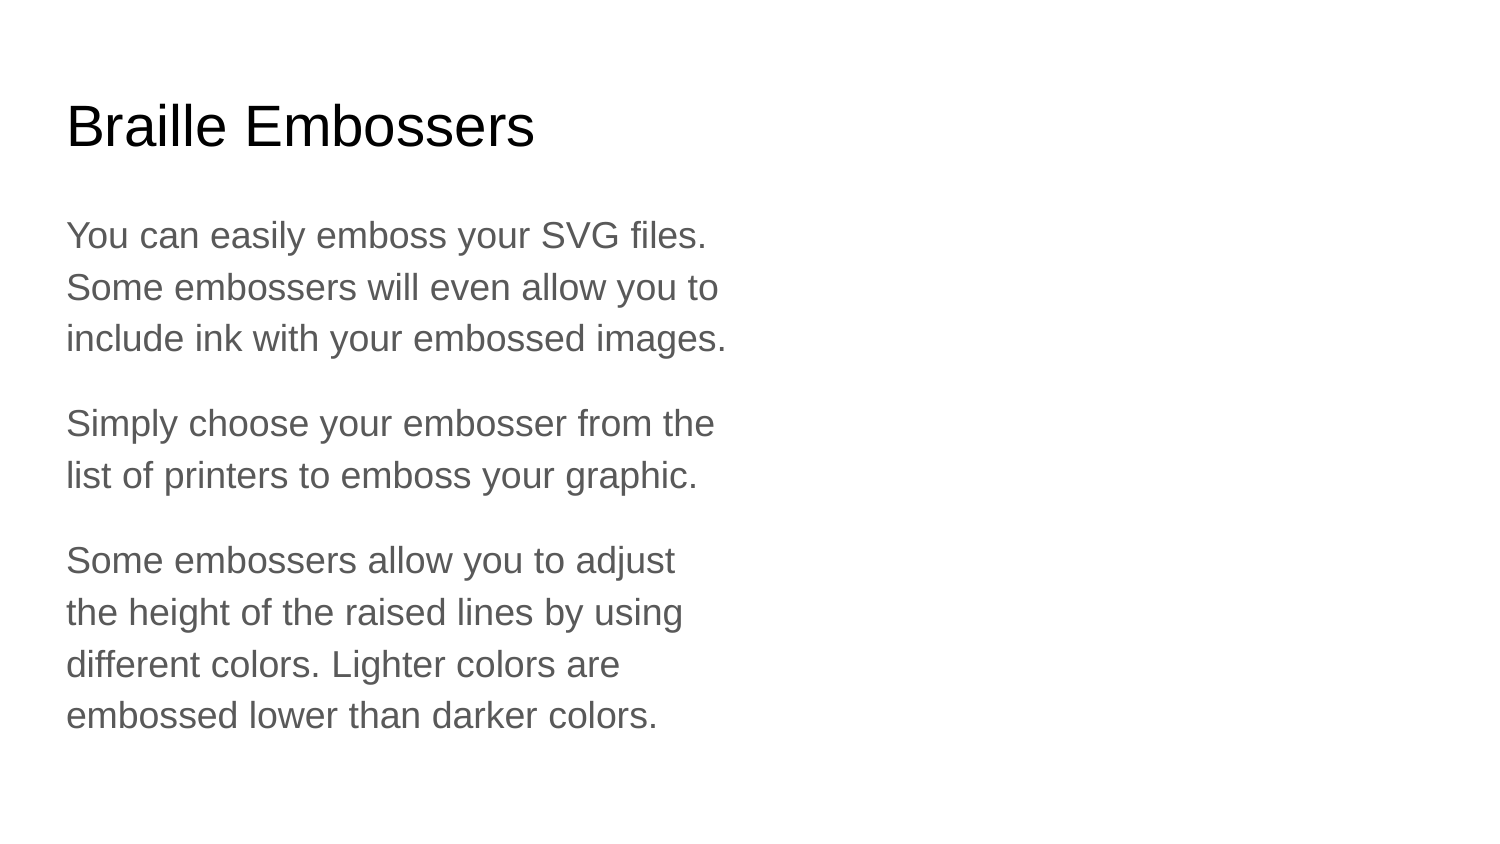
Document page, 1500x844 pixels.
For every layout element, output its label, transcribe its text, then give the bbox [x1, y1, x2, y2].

title Braille Embossers [51, 72, 1449, 167]
list You can easily emboss your SVG files. Some embossers will even allow you to include ink with your embossed images. Simply choose your embosser from the list of printers to emboss your graphic. Some embossers allow you to adjust the height of the raised lines by using different colors. Lighter colors are embossed lower than darker colors. [51, 189, 750, 750]
